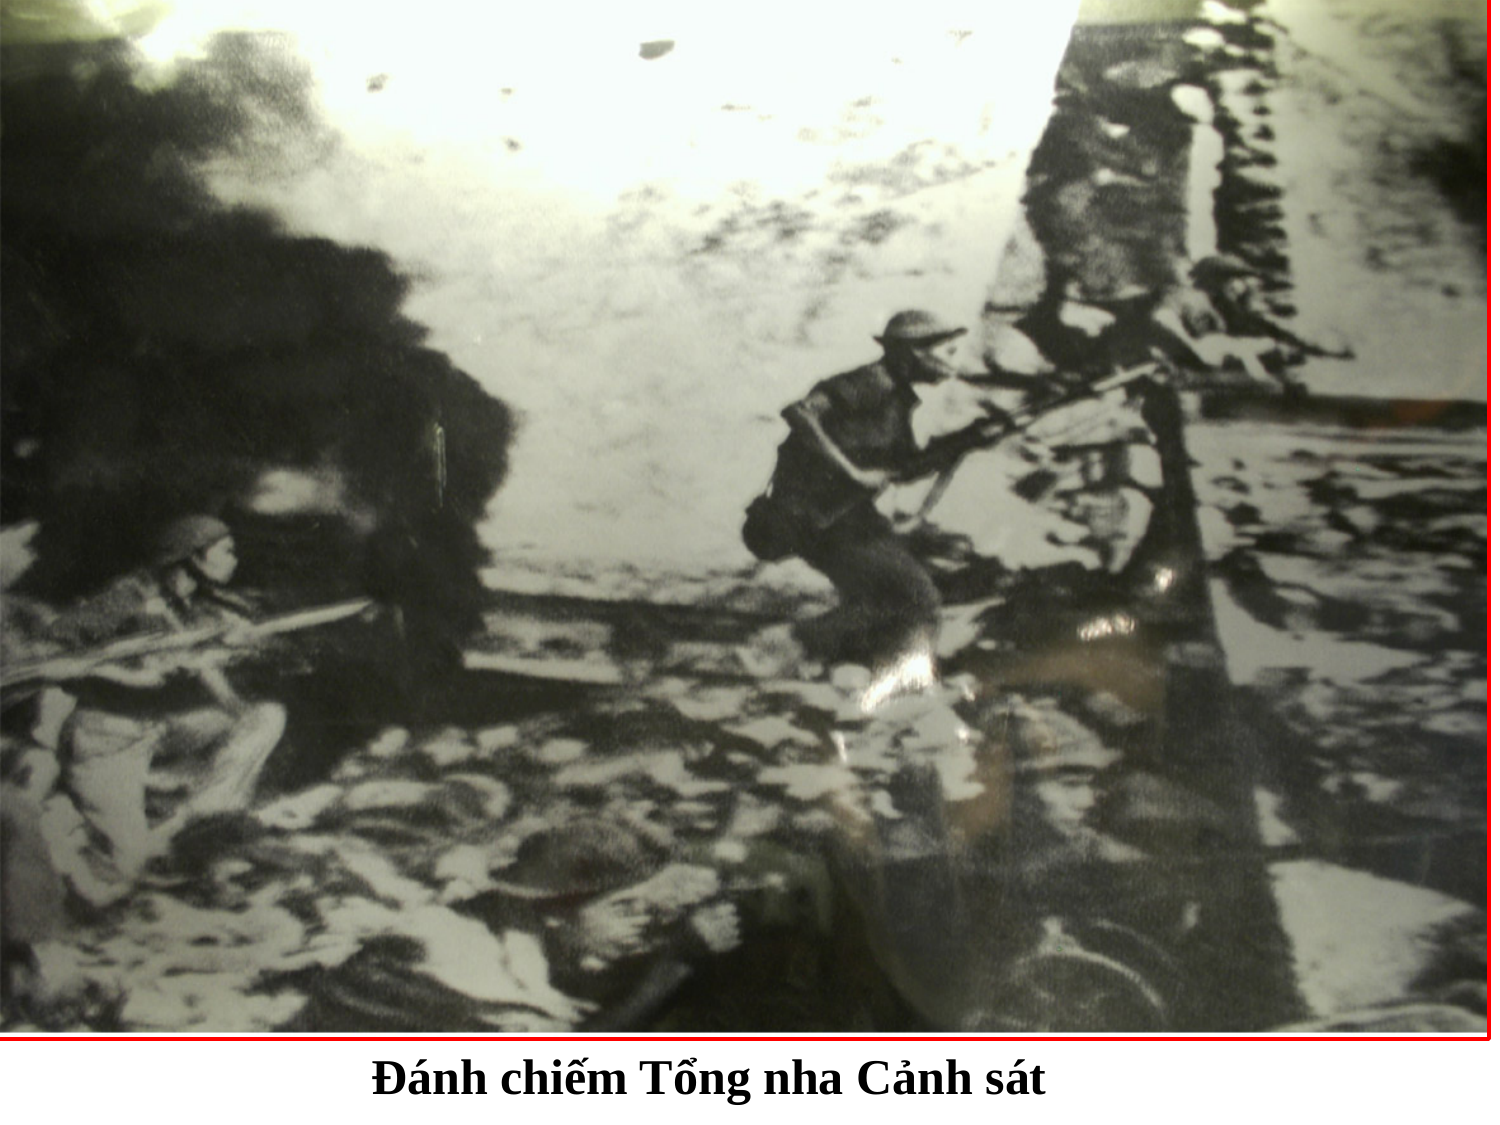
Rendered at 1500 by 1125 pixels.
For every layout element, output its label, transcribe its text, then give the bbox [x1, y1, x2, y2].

picture [0, 0, 1488, 1038]
text_box Đánh chiếm Tổng nha Cảnh sát [356, 1046, 1125, 1113]
